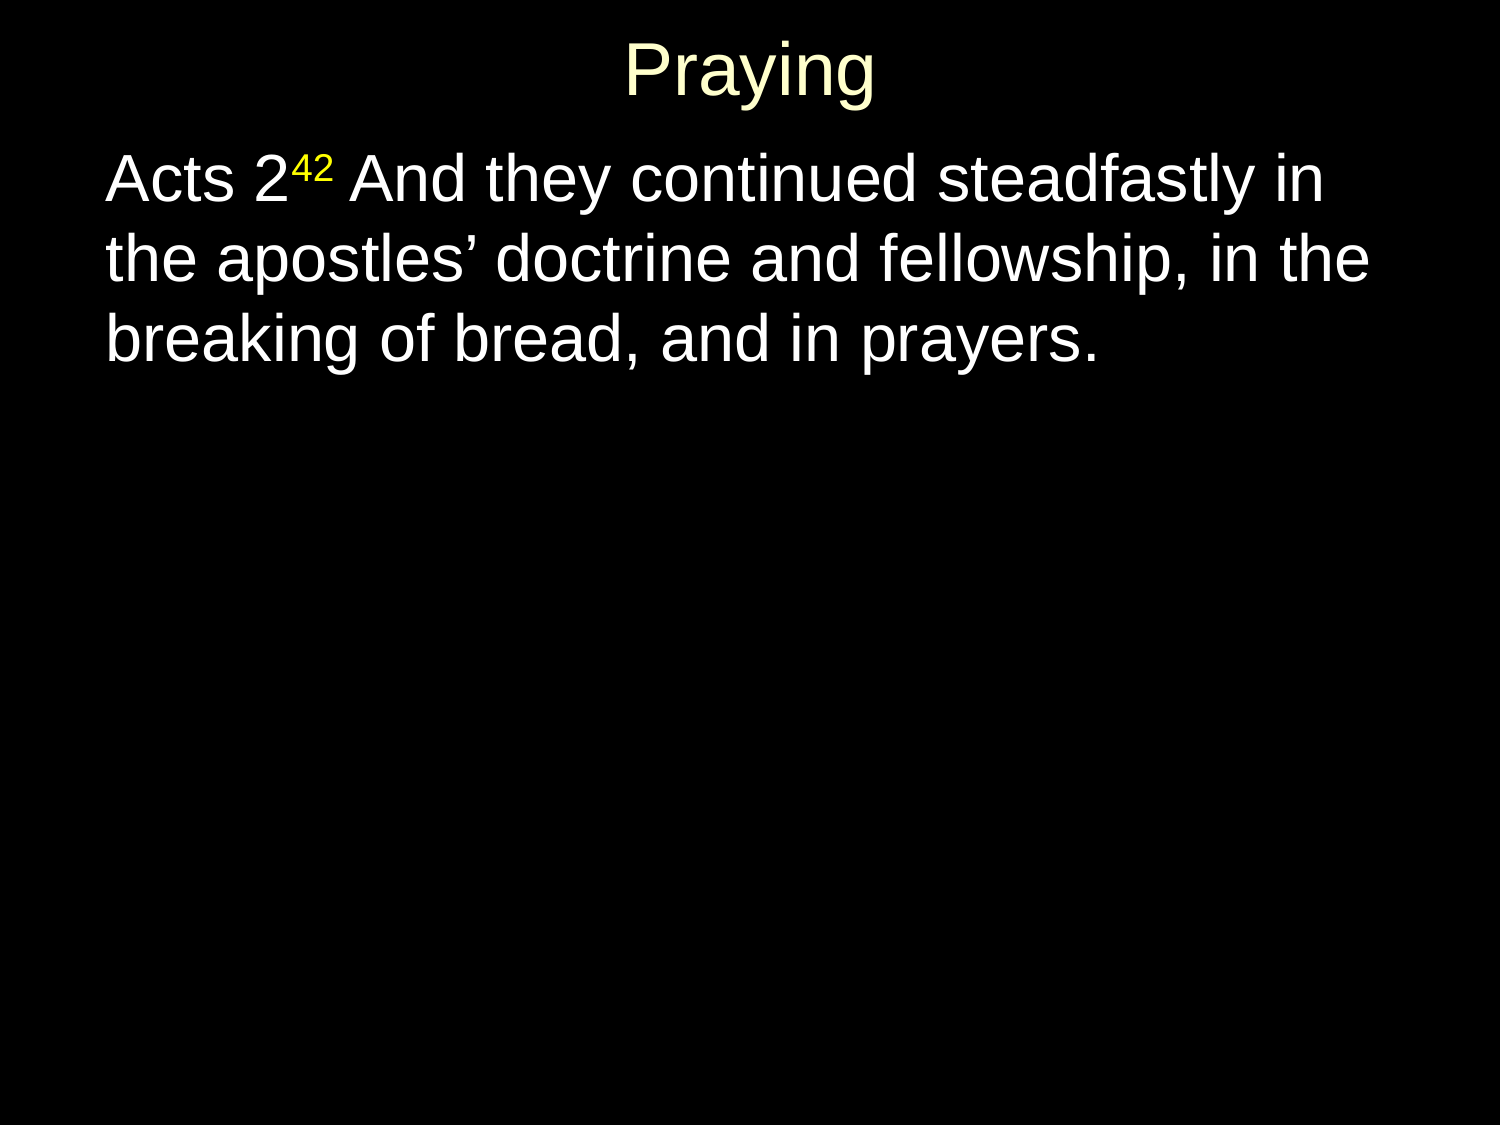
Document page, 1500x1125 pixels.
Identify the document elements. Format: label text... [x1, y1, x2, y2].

title Praying [50, 0, 1450, 130]
list Acts 242 And they continued steadfastly in the apostles’ doctrine and fellowship, in the breaking of bread, and in prayers. [90, 126, 1410, 1052]
